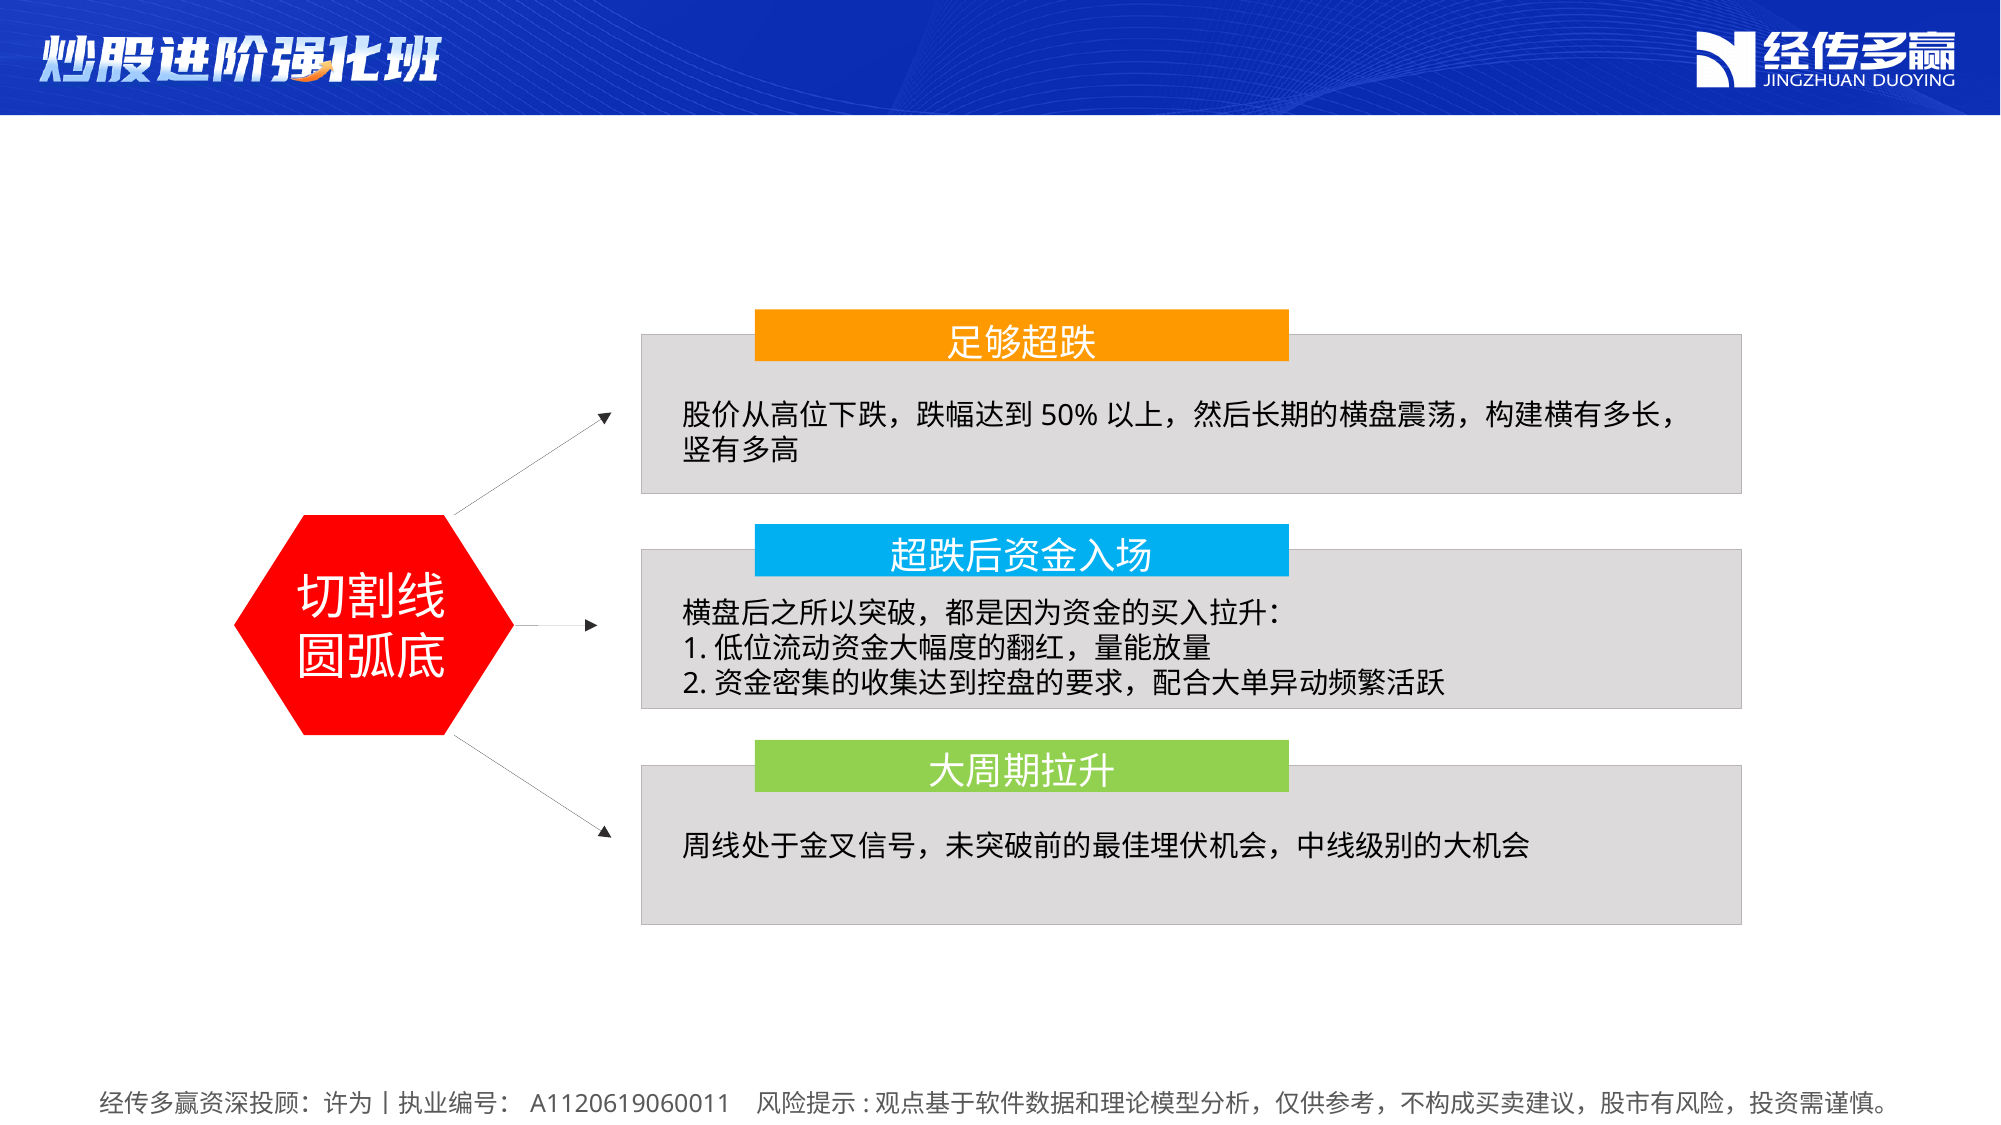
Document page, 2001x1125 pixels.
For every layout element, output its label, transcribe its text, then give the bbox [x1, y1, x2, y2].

text_box [641, 765, 1742, 925]
text_box [754, 524, 1289, 577]
text_box 横盘后之所以突破，都是因为资金的买入拉升： 1.低位流动资金大幅度的翻红，量能放量 2.资金密集的收集达到控盘的要求，配合大单异动频繁活跃 [669, 587, 1715, 707]
text_box [277, 515, 471, 557]
text_box [504, 609, 515, 641]
text_box [276, 692, 472, 736]
text_box 股价从高位下跌，跌幅达到50%以上，然后长期的横盘震荡，构建横有多长，竖有多高 [669, 389, 1715, 474]
text_box [234, 618, 238, 632]
text_box [754, 739, 1289, 792]
text_box 超跌后资金入场 [790, 525, 1254, 584]
text_box [454, 735, 612, 838]
text_box [454, 412, 612, 516]
text_box 大周期拉升 [790, 740, 1254, 799]
text_box [641, 549, 1742, 709]
text_box [641, 334, 1742, 494]
text_box [754, 309, 1289, 362]
text_box 切割线 圆弧底 [238, 557, 504, 692]
text_box [515, 619, 598, 632]
text_box 周线处于金叉信号，未突破前的最佳埋伏机会，中线级别的大机会 [669, 820, 1715, 869]
text_box 足够超跌 [790, 312, 1254, 371]
picture [0, 0, 2001, 1125]
